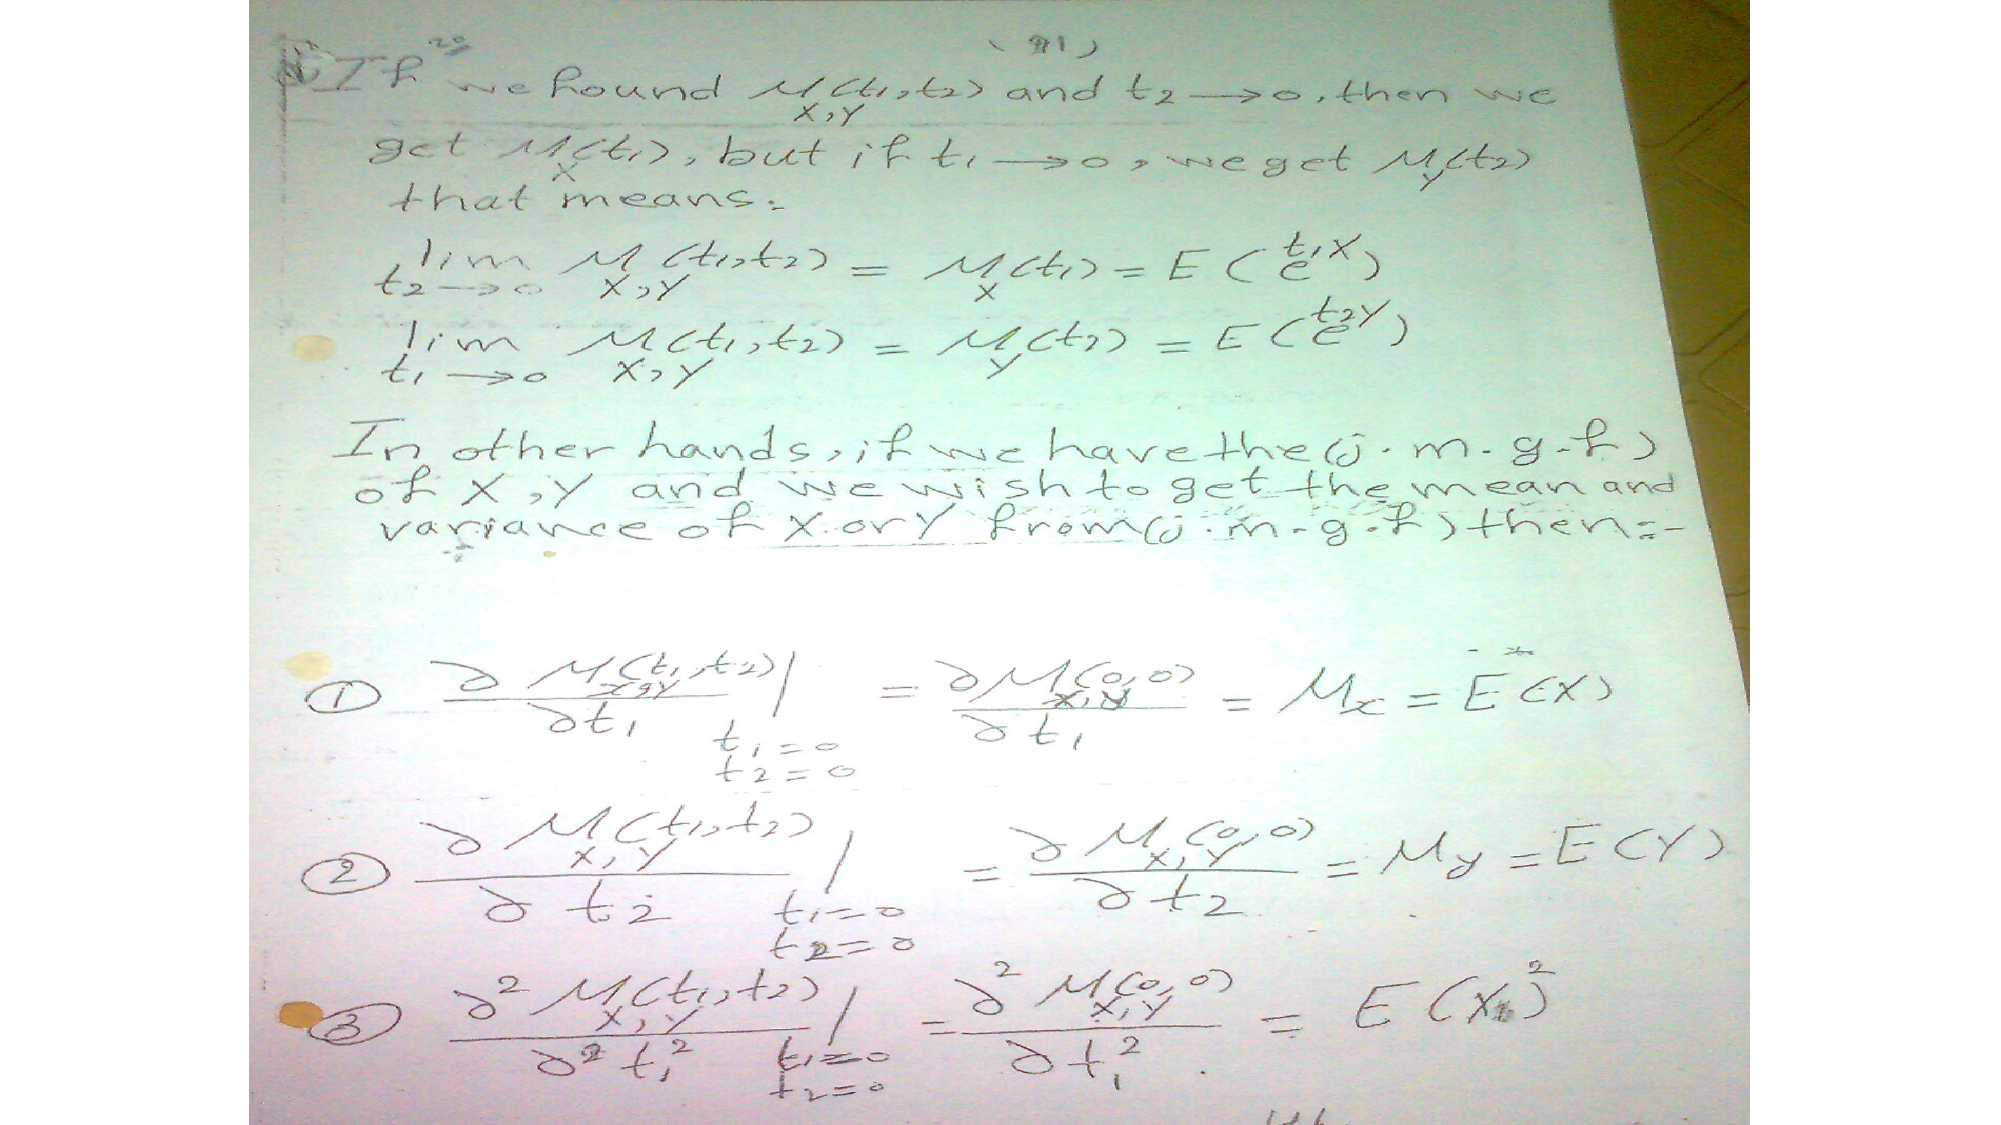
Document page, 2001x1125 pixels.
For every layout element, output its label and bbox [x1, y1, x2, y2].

picture [249, 0, 1750, 1125]
